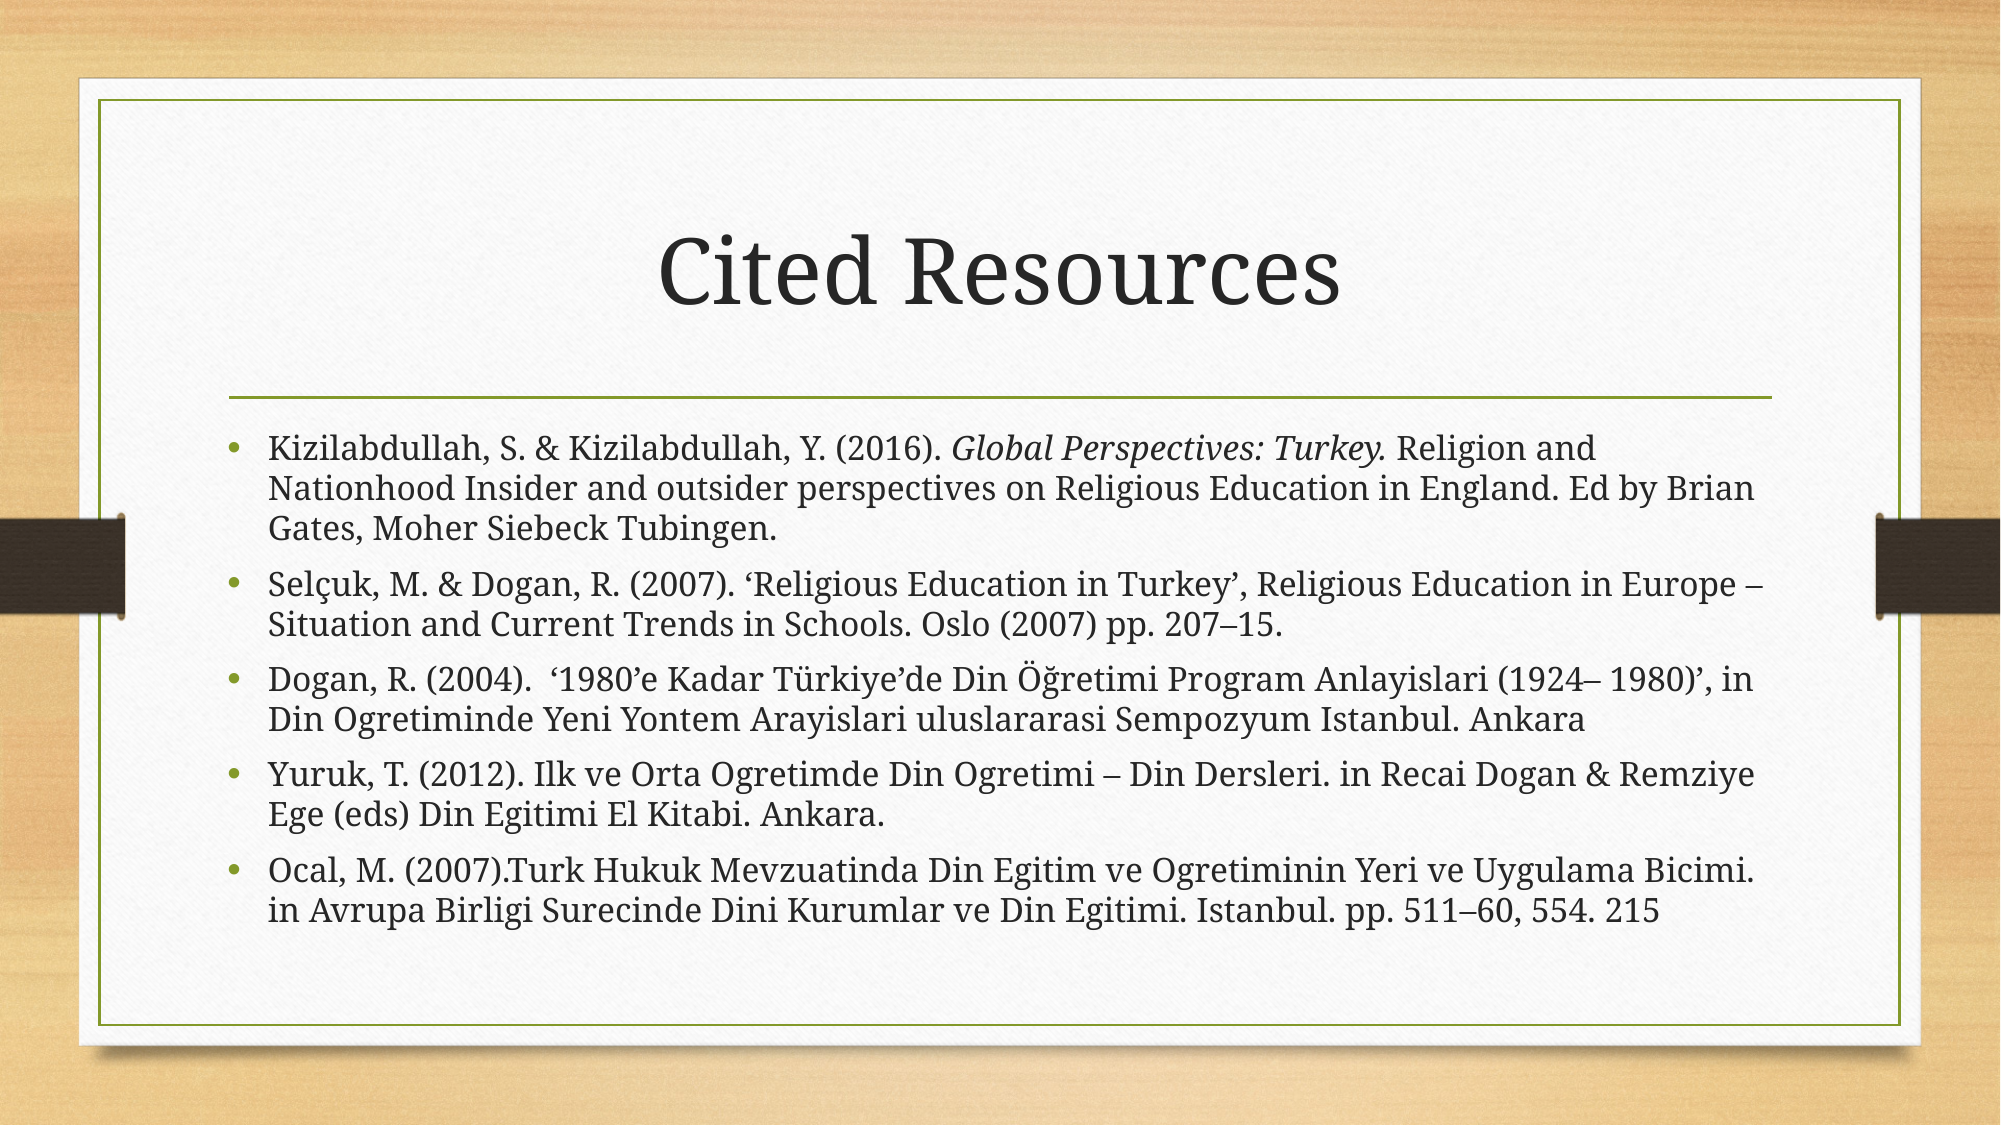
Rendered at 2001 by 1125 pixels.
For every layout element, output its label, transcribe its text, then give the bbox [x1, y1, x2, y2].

list Kizilabdullah, S. & Kizilabdullah, Y. (2016). Global Perspectives: Turkey. Religion and Nationhood Insider and outsider perspectives on Religious Education in England. Ed by Brian Gates, Moher Siebeck Tubingen. Selçuk, M. & Dogan, R. (2007). ‘Religious Education in Turkey’, Religious Education in Europe – Situation and Current Trends in Schools. Oslo (2007) pp. 207–15. Dogan, R. (2004). ‘1980’e Kadar Türkiye’de Din Öğretimi Program Anlayislari (1924– 1980)’, in Din Ogretiminde Yeni Yontem Arayislari uluslararasi Sempozyum Istanbul. Ankara Yuruk, T. (2012). Ilk ve Orta Ogretimde Din Ogretimi – Din Dersleri. in Recai Dogan & Remziye Ege (eds) Din Egitimi El Kitabi. Ankara. Ocal, M. (2007).Turk Hukuk Mevzuatinda Din Egitim ve Ogretiminin Yeri ve Uygulama Bicimi. in Avrupa Birligi Surecinde Dini Kurumlar ve Din Egitimi. Istanbul. pp. 511–60, 554. 215 [212, 419, 1788, 964]
picture [0, 0, 2001, 1125]
title Cited Resources [212, 161, 1788, 375]
